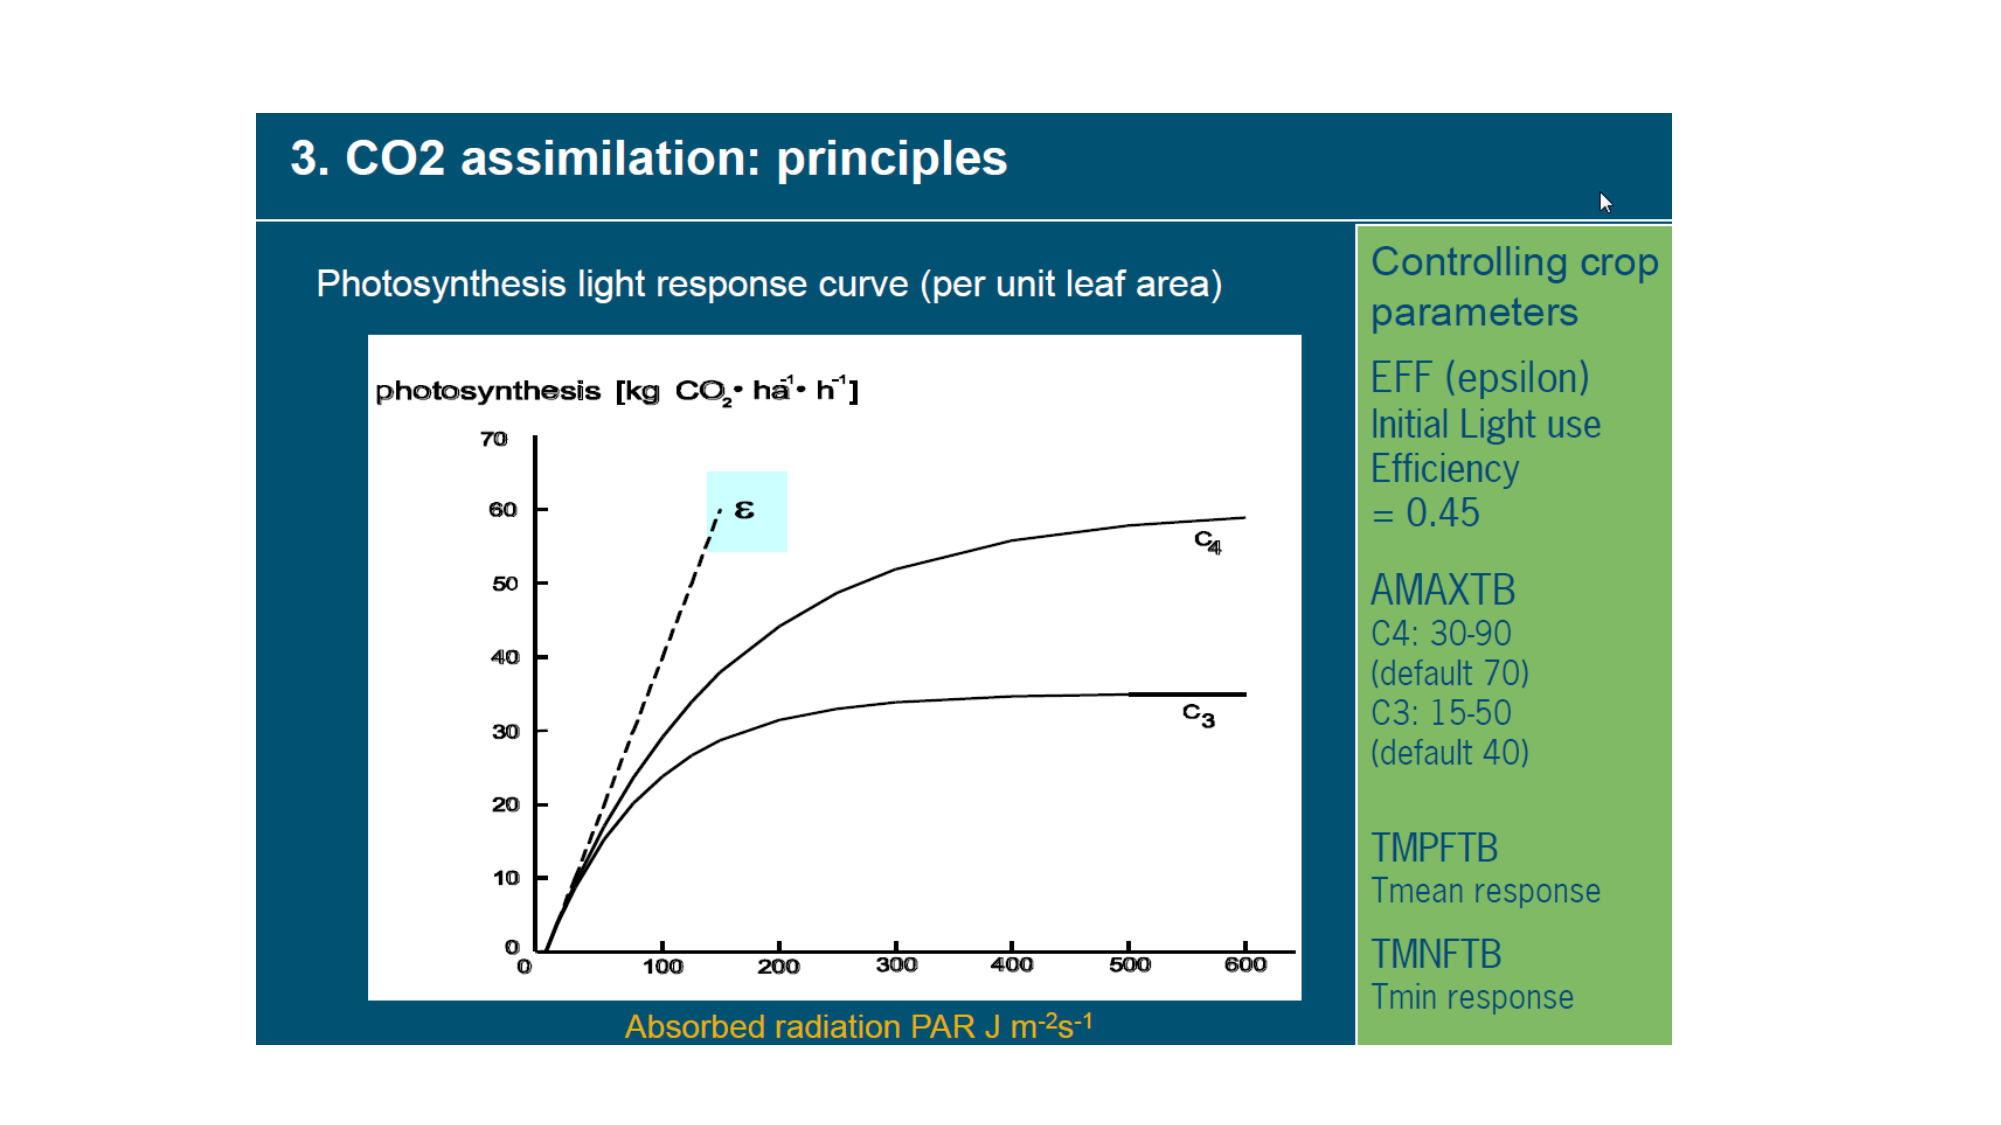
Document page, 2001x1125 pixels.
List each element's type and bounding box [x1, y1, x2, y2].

picture [1019, 277, 1035, 296]
picture [675, 150, 683, 174]
picture [616, 140, 625, 174]
picture [885, 1021, 899, 1037]
picture [433, 277, 468, 303]
picture [602, 150, 611, 174]
picture [1039, 277, 1043, 296]
picture [866, 1021, 882, 1037]
picture [489, 148, 512, 174]
picture [1085, 1013, 1091, 1028]
picture [975, 277, 986, 296]
picture [899, 150, 907, 174]
picture [983, 148, 1007, 174]
picture [369, 335, 1301, 1000]
picture [656, 142, 671, 174]
picture [1356, 224, 1672, 1045]
picture [629, 148, 653, 174]
picture [414, 277, 431, 296]
picture [517, 148, 541, 174]
picture [931, 1015, 951, 1037]
picture [1012, 1021, 1036, 1037]
picture [382, 140, 417, 174]
picture [934, 277, 972, 303]
picture [470, 270, 498, 296]
picture [954, 1015, 974, 1037]
picture [523, 277, 539, 296]
picture [1115, 270, 1127, 296]
picture [420, 140, 444, 174]
picture [824, 1021, 828, 1037]
picture [382, 270, 392, 296]
picture [362, 277, 381, 296]
picture [944, 140, 952, 174]
picture [347, 140, 378, 174]
picture [831, 1021, 847, 1037]
picture [636, 270, 645, 296]
picture [806, 1015, 821, 1037]
picture [1096, 277, 1113, 296]
picture [649, 1015, 664, 1037]
picture [1075, 277, 1093, 296]
picture [842, 148, 866, 174]
picture [956, 148, 981, 174]
picture [1046, 1013, 1057, 1028]
picture [702, 1015, 728, 1037]
picture [809, 148, 836, 174]
picture [658, 277, 669, 296]
picture [771, 277, 807, 296]
picture [320, 168, 328, 174]
picture [1600, 193, 1612, 212]
picture [731, 1015, 764, 1037]
picture [292, 140, 315, 174]
picture [776, 1021, 786, 1037]
picture [626, 1015, 646, 1037]
picture [319, 270, 340, 296]
picture [1046, 270, 1055, 296]
picture [750, 150, 758, 156]
picture [1159, 277, 1169, 296]
picture [1212, 270, 1222, 303]
picture [545, 150, 553, 174]
picture [820, 277, 837, 296]
picture [669, 277, 706, 296]
picture [921, 270, 930, 303]
picture [580, 270, 584, 296]
picture [787, 1021, 803, 1037]
picture [839, 277, 856, 296]
picture [750, 168, 758, 174]
picture [667, 1021, 699, 1037]
picture [986, 1015, 998, 1037]
picture [617, 270, 633, 296]
picture [343, 270, 359, 296]
picture [542, 277, 546, 296]
picture [559, 148, 597, 174]
picture [688, 148, 715, 174]
picture [709, 277, 747, 303]
picture [914, 148, 939, 184]
picture [890, 277, 908, 296]
picture [849, 1015, 863, 1037]
picture [1137, 277, 1155, 296]
picture [871, 148, 896, 174]
picture [913, 1015, 931, 1037]
picture [462, 148, 486, 174]
picture [588, 277, 613, 303]
picture [779, 148, 805, 184]
picture [1169, 277, 1209, 296]
picture [393, 277, 412, 296]
picture [1059, 1021, 1073, 1037]
picture [859, 277, 887, 296]
picture [550, 277, 566, 296]
picture [720, 148, 744, 174]
picture [997, 277, 1015, 296]
picture [502, 277, 520, 296]
picture [750, 277, 767, 296]
picture [1067, 270, 1072, 296]
